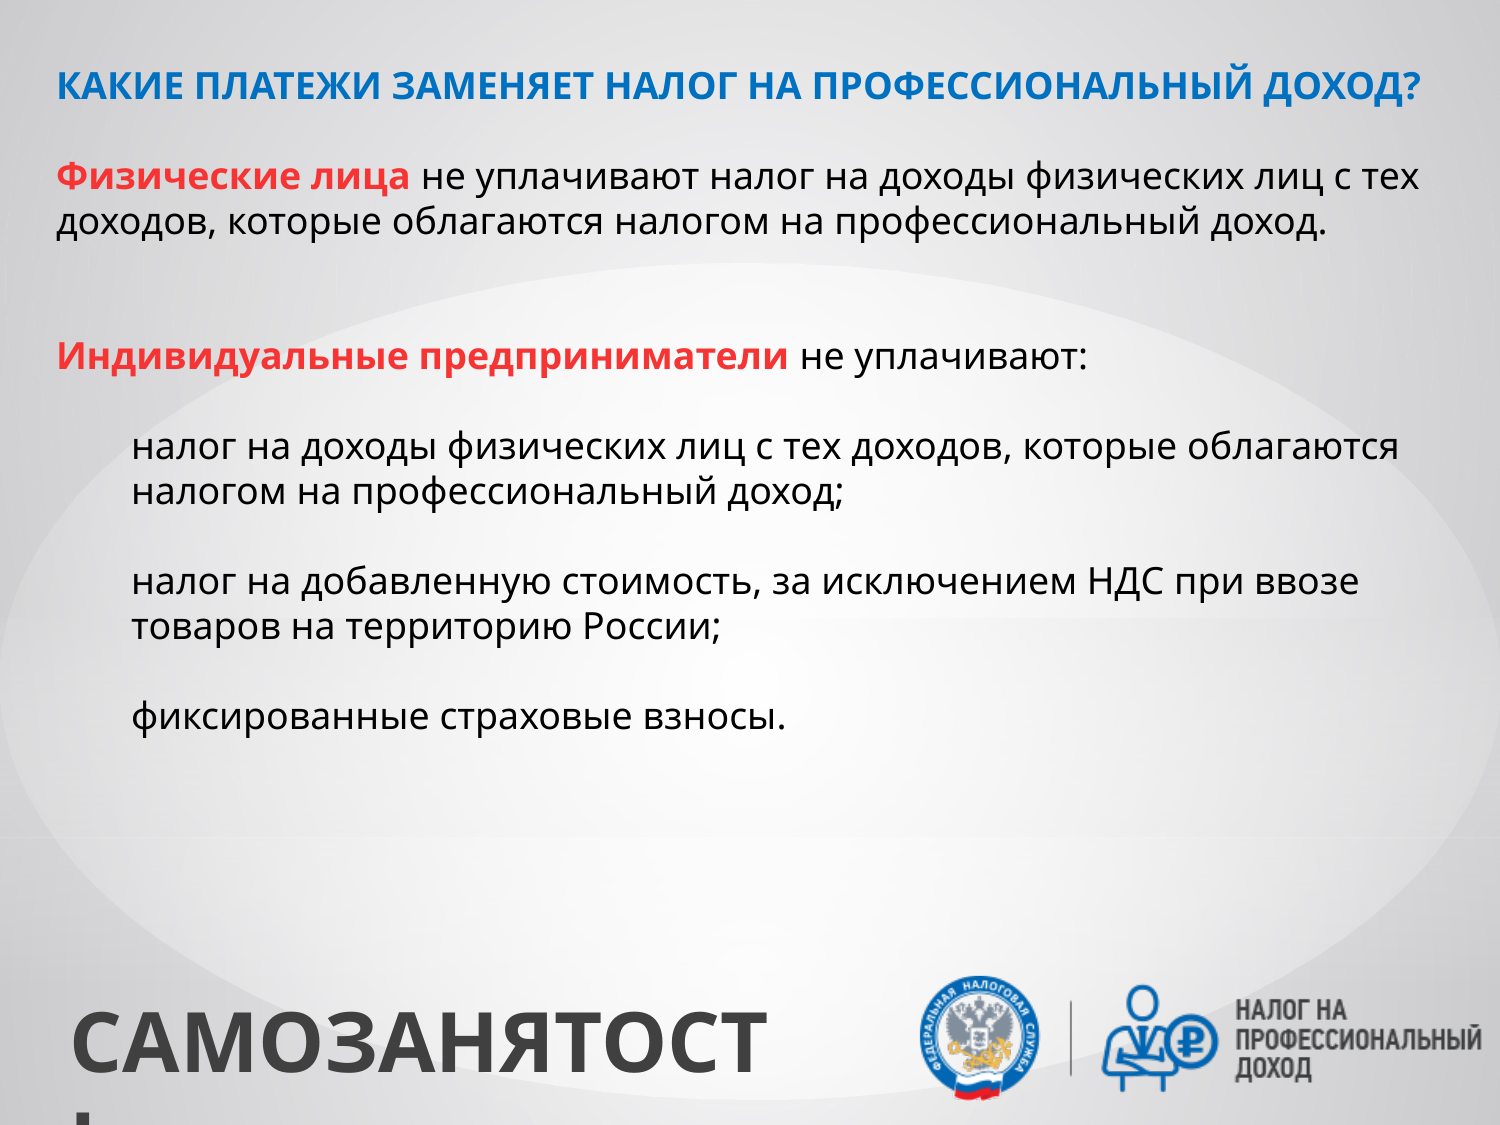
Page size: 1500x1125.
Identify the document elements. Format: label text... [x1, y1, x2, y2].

picture [906, 954, 1498, 1125]
text_box КАКИЕ ПЛАТЕЖИ ЗАМЕНЯЕТ НАЛОГ НА ПРОФЕССИОНАЛЬНЫЙ ДОХОД? Физические лица не уплачивают налог на доходы физических лиц с тех доходов, которые облагаются налогом на профессиональный доход. Индивидуальные предприниматели не уплачивают: налог на доходы физических лиц с тех доходов, которые облагаются налогом на профессиональный доход; налог на добавленную стоимость, за исключением НДС при ввозе товаров на территорию России; фиксированные страховые взносы. [41, 54, 1459, 790]
text_box САМОЗАНЯТОСТЬ [24, 981, 821, 1098]
